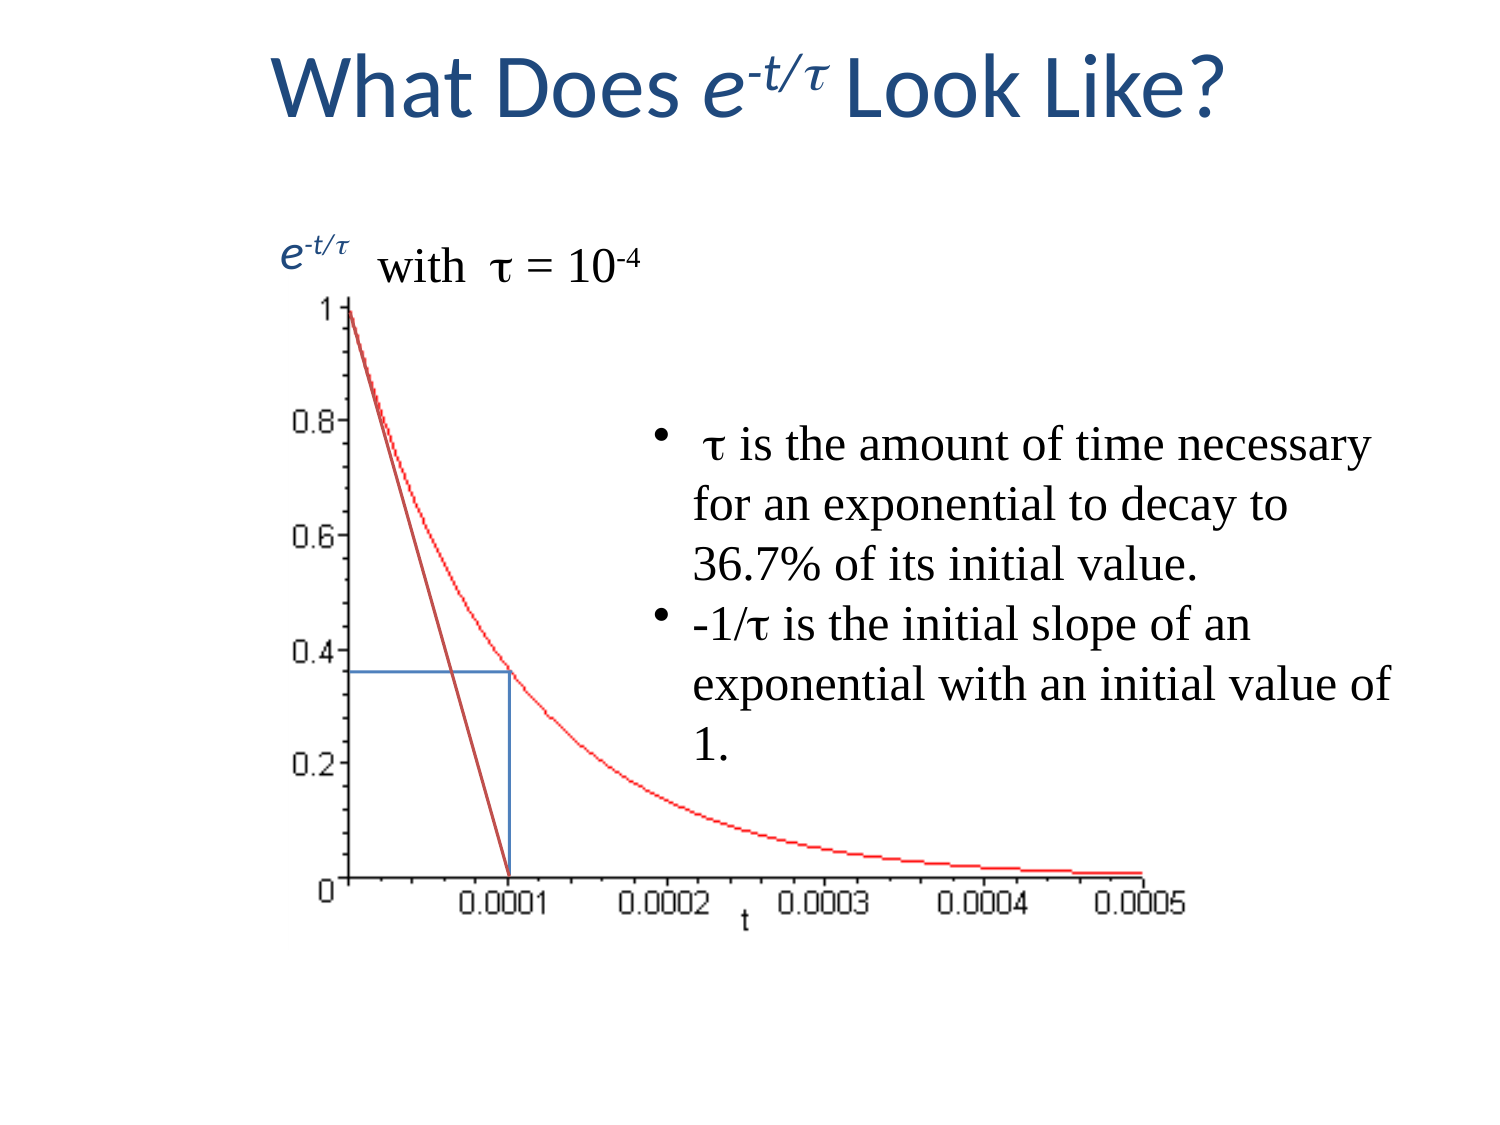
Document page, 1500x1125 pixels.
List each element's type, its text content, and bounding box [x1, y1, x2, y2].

text_box with t = 10-4 [362, 224, 688, 273]
text_box What Does e-t/t Look Like? [74, 37, 1425, 125]
picture [287, 274, 1197, 950]
text_box t is the amount of time necessary for an exponential to decay to 36.7% of its initial value. -1/t is the initial slope of an exponential with an initial value of 1. [1201, 403, 1422, 778]
text_box e-t/t [265, 212, 362, 288]
